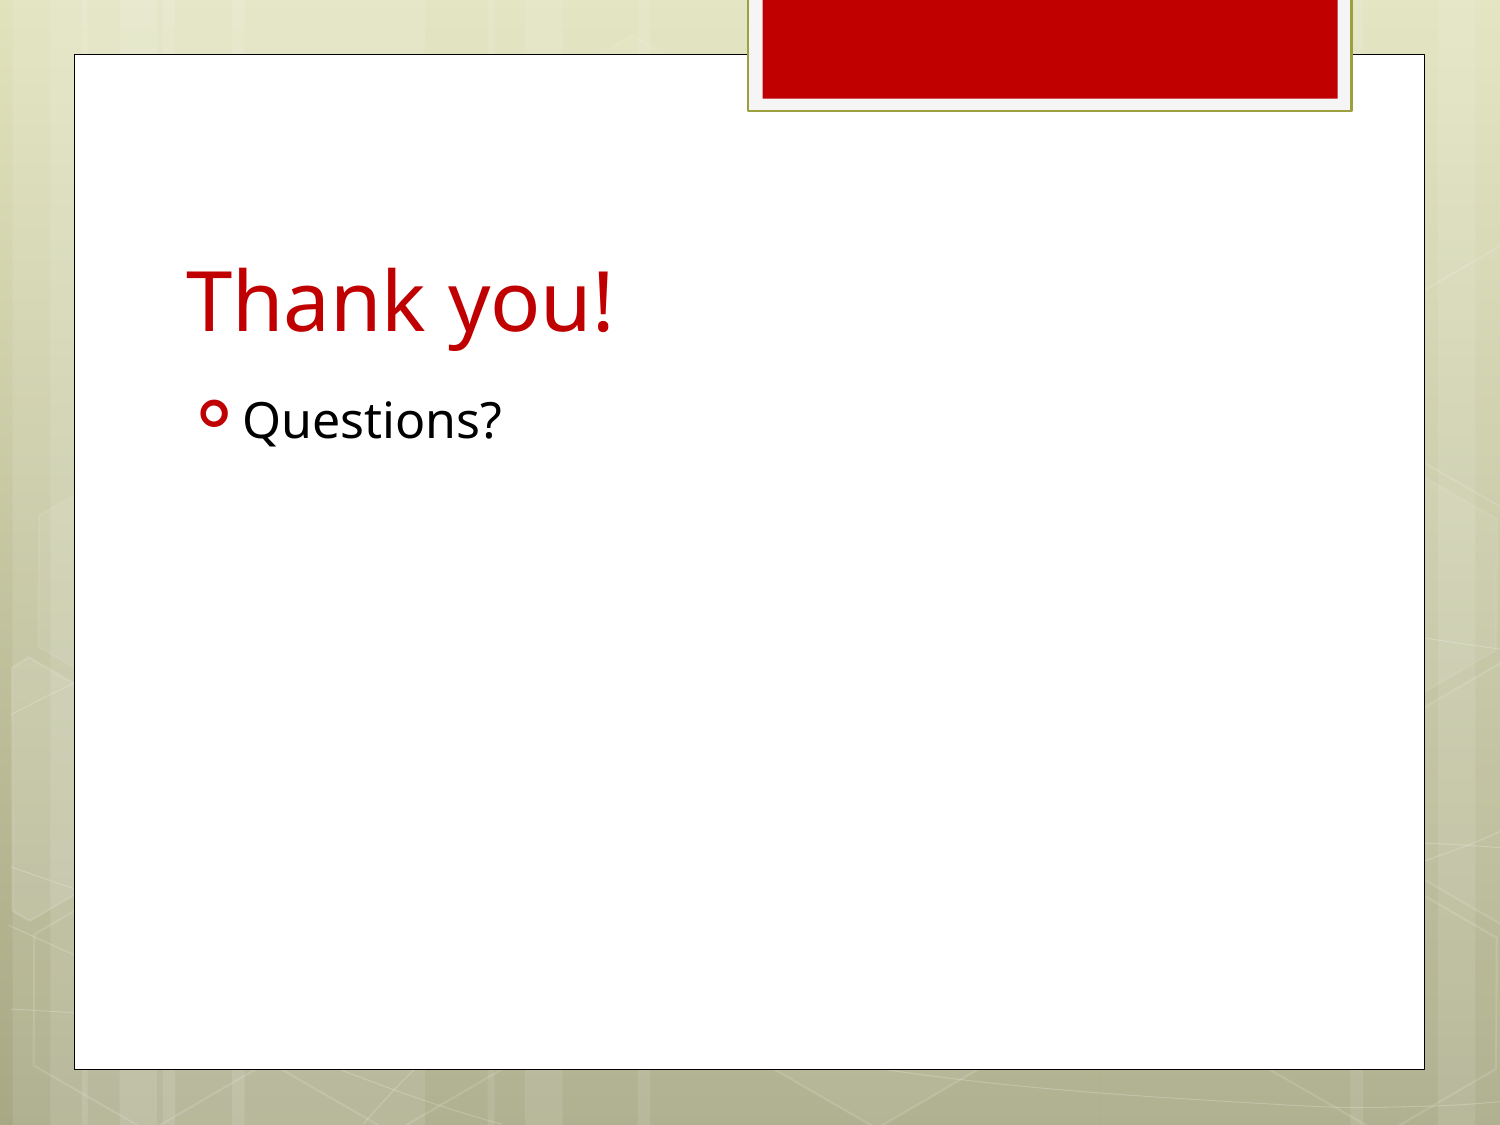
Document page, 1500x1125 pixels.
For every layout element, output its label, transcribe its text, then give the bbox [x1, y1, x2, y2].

title Thank you! [171, 168, 1324, 357]
list Questions? [171, 381, 1283, 957]
